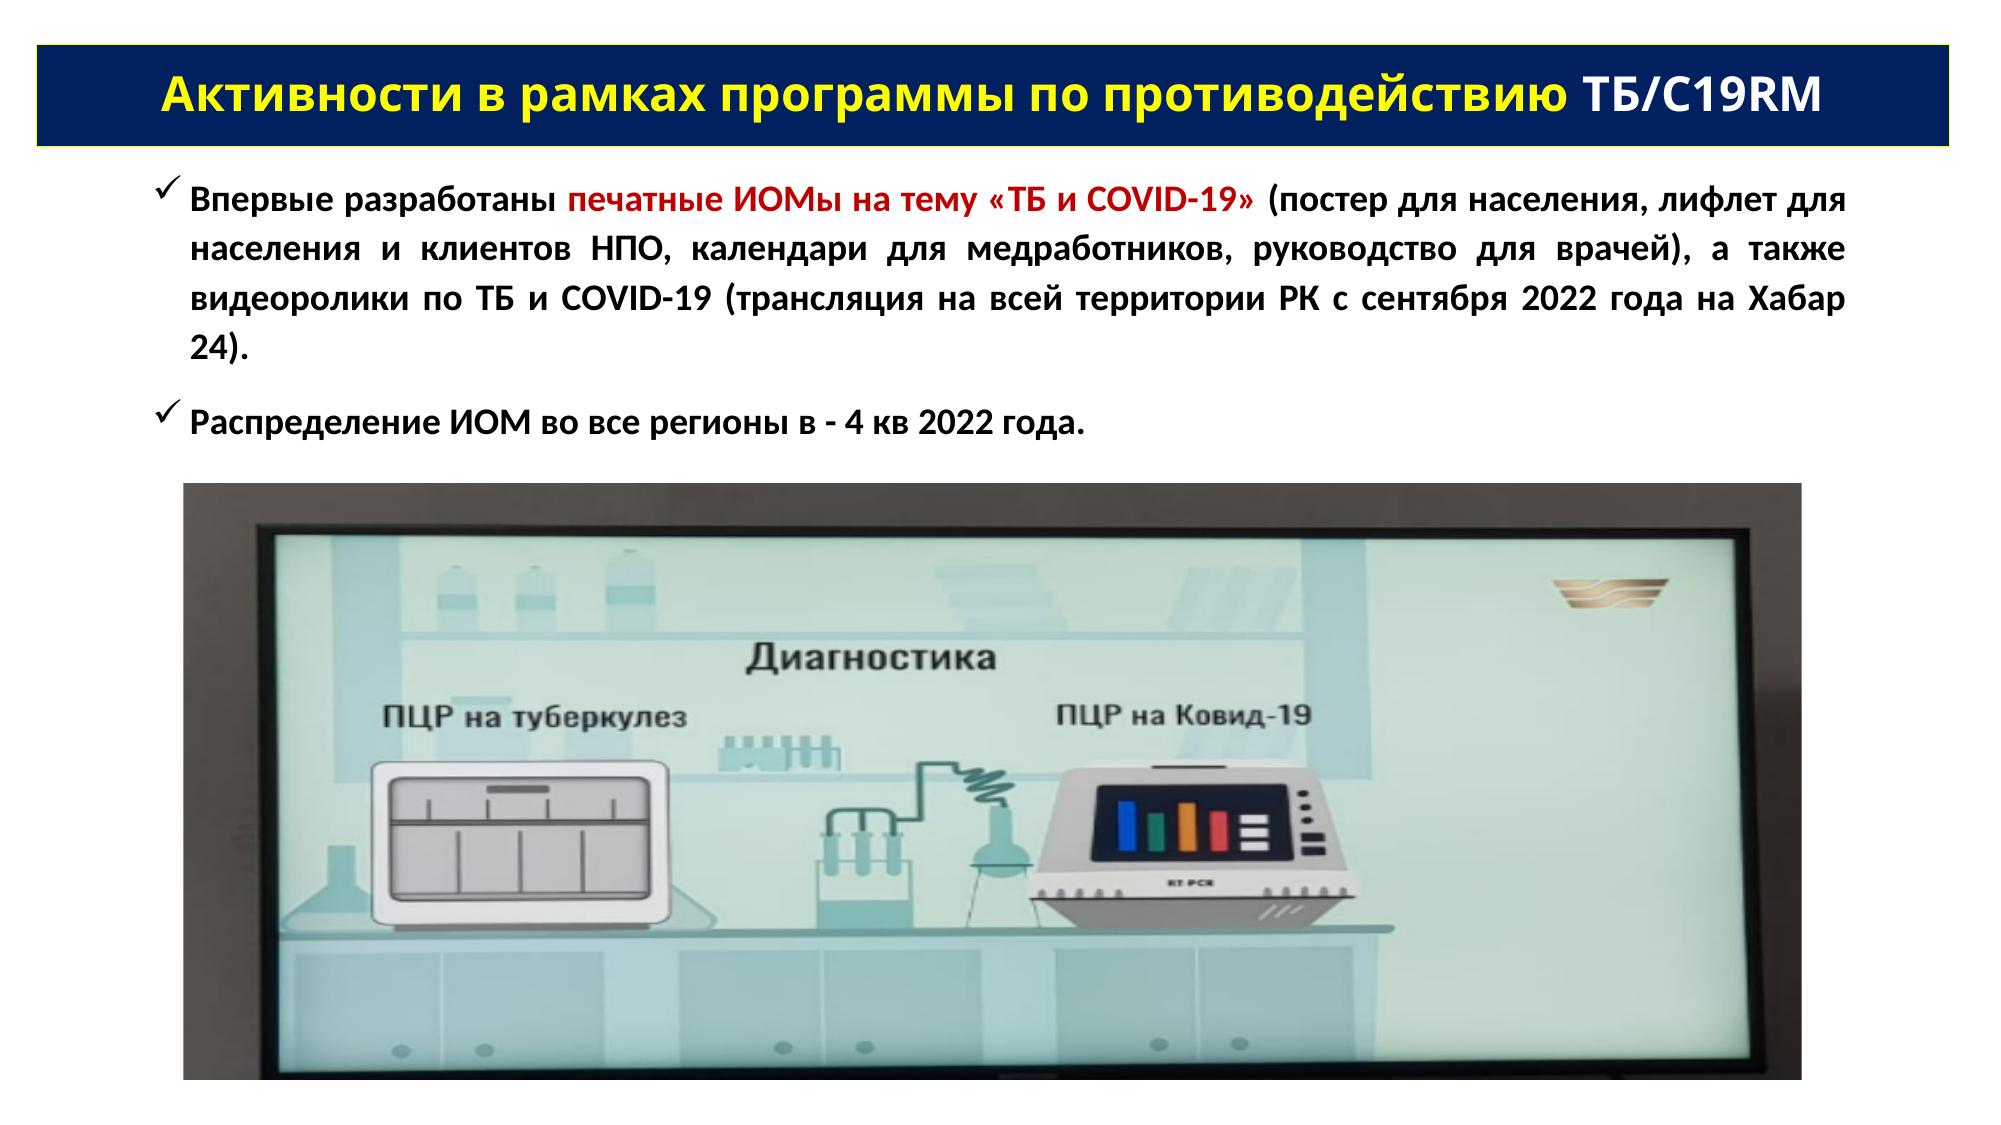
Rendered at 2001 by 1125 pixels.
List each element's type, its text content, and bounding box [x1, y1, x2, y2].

picture [183, 483, 1802, 1080]
list Впервые разработаны печатные ИОМы на тему «ТБ и СOVID-19» (постер для населения, лифлет для населения и клиентов НПО, календари для медработников, руководство для врачей), а также видеоролики по ТБ и СOVID-19 (трансляция на всей территории РК с сентября 2022 года на Хабар 24). Распределение ИОМ во все регионы в - 4 кв 2022 года. [137, 161, 1863, 1069]
title Активности в рамках программы по противодействию ТБ/С19RM [36, 44, 1950, 147]
